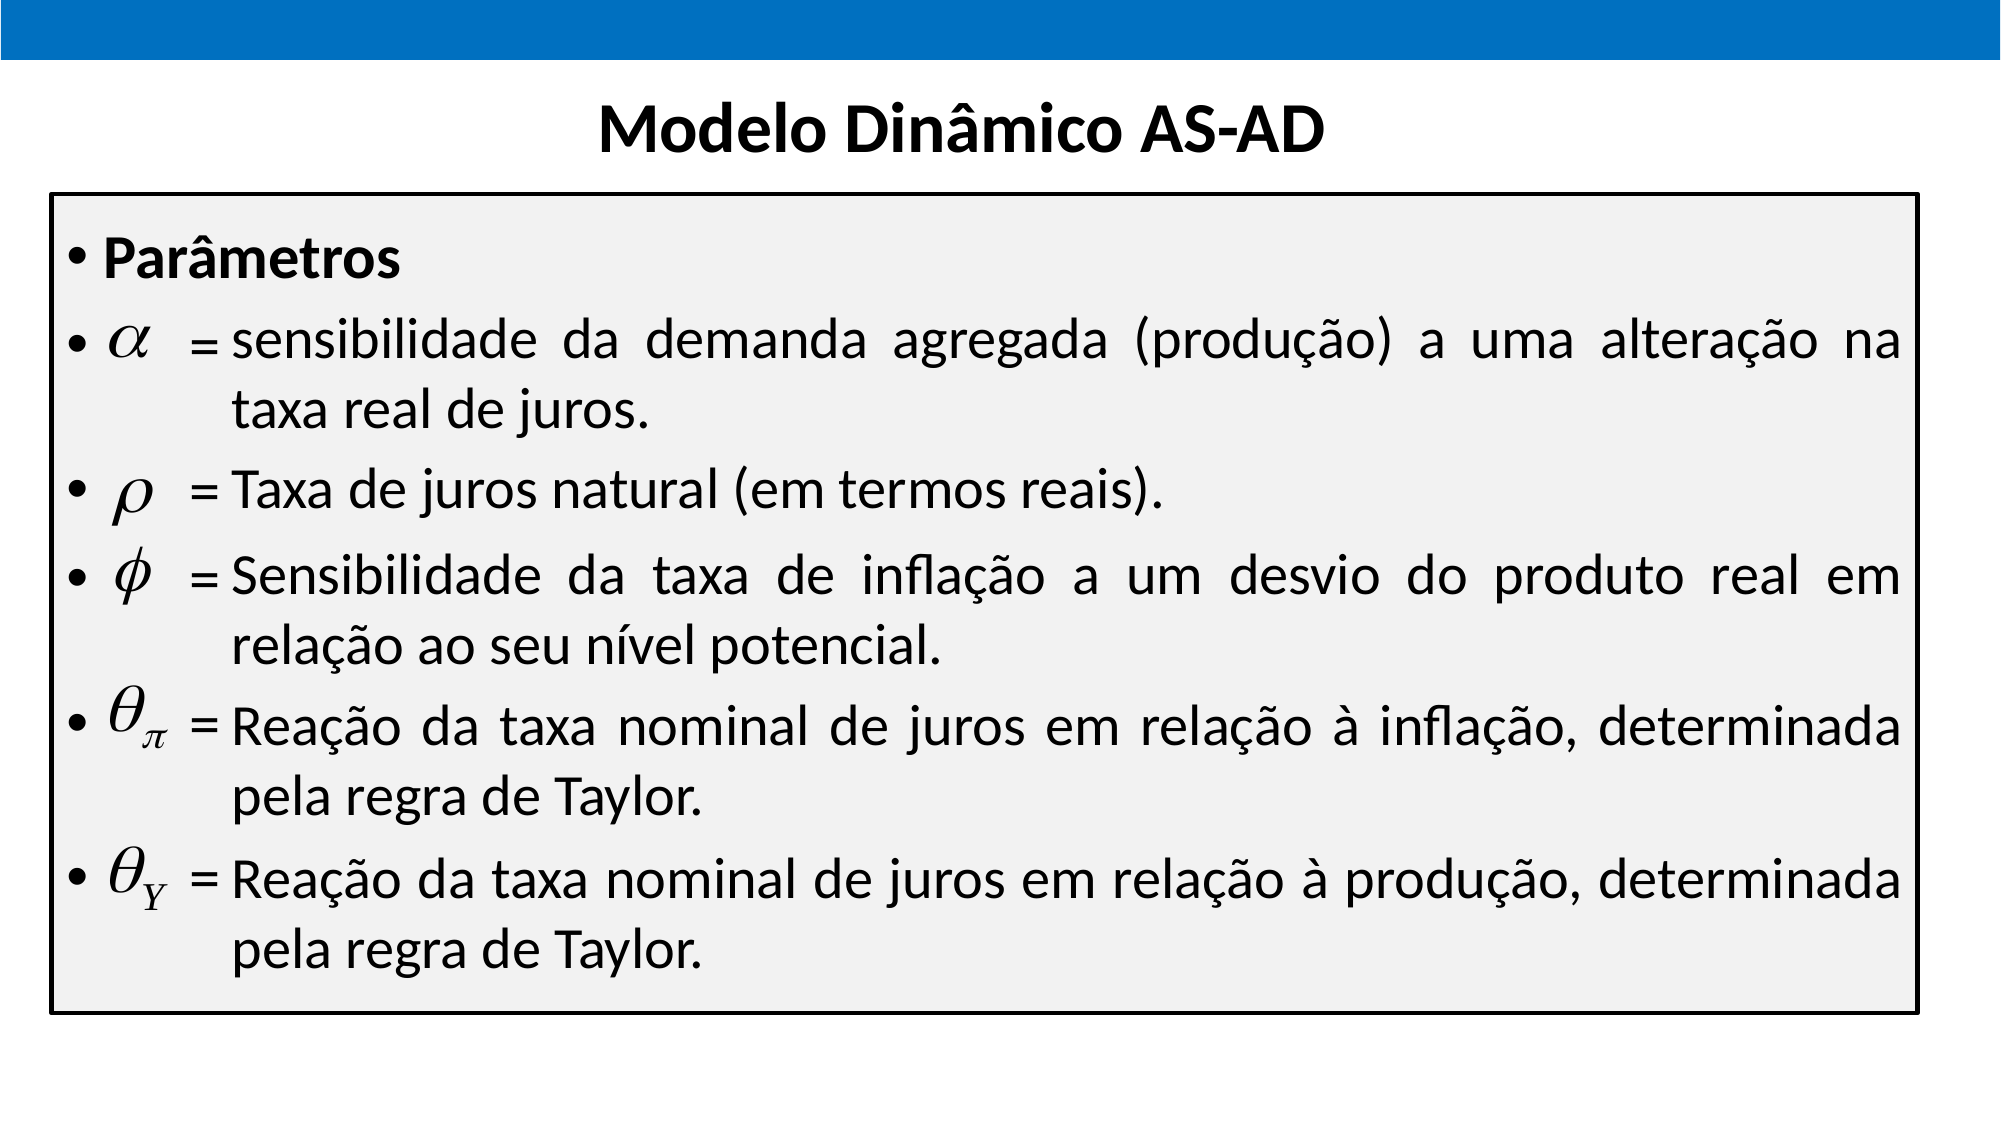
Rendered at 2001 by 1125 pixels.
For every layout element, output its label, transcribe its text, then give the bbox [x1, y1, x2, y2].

text_box Sensibilidade da taxa de inflação a um desvio do produto real em relação ao seu nível potencial. [216, 529, 1918, 679]
text_box Reação da taxa nominal de juros em relação à produção, determinada pela regra de Taylor. [216, 833, 1918, 988]
text_box Modelo Dinâmico AS-AD [98, 73, 1824, 175]
text_box Reação da taxa nominal de juros em relação à inflação, determinada pela regra de Taylor. [216, 679, 1918, 833]
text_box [98, 311, 170, 375]
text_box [98, 663, 183, 766]
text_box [98, 824, 183, 927]
text_box [49, 192, 1920, 1015]
text_box Parâmetros = = = = = [51, 217, 418, 513]
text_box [104, 550, 166, 621]
text_box Taxa de juros natural (em termos reais). [216, 443, 1918, 528]
text_box sensibilidade da demanda agregada (produção) a uma alteração na taxa real de juros. [216, 292, 1918, 443]
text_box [98, 466, 172, 542]
